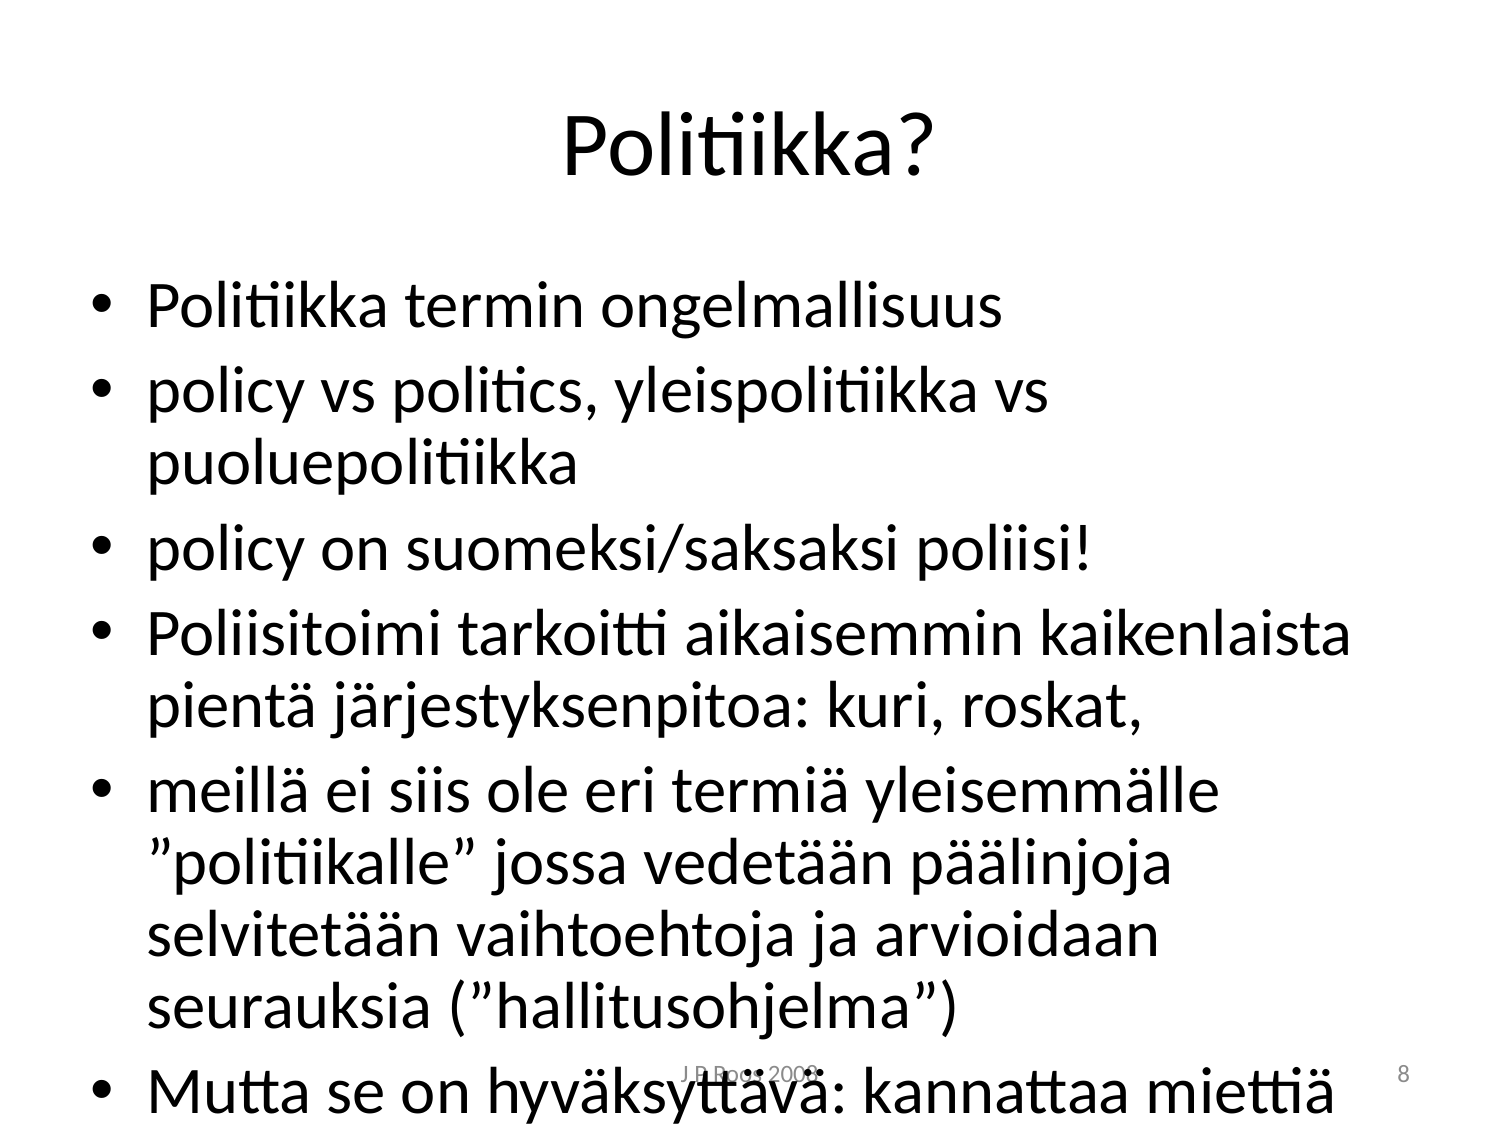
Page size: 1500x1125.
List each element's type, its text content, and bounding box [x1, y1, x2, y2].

title Politiikka? [74, 44, 1426, 233]
slide_number 8 [1074, 1042, 1425, 1103]
list Politiikka termin ongelmallisuus policy vs politics, yleispolitiikka vs puoluepolitiikka policy on suomeksi/saksaksi poliisi! Poliisitoimi tarkoitti aikaisemmin kaikenlaista pientä järjestyksenpitoa: kuri, roskat, meillä ei siis ole eri termiä yleisemmälle ”politiikalle” jossa vedetään päälinjoja selvitetään vaihtoehtoja ja arvioidaan seurauksia (”hallitusohjelma”) Mutta se on hyväksyttävä: kannattaa miettiä mitä merkitystä sillä on että meillä ei ikään kuin käytännön toimintaa ja ohjelmaa osata erottaa toisistaan: suomalainen yksitasoisuus ja tekemisen ja suunnittelemisen toisiinsa liittyminen! Mutta kannattaa muistaa että poliisin tehtävät ovat taas laajentuneet: kotihälytykset, poliisi on se ensimmäinen viranomainen jolta syrjäytyneet saavat apua Sosiaalityön ja poliisin yhteistyö… [74, 262, 1426, 1006]
footer J P Roos 2008 [512, 1042, 988, 1103]
